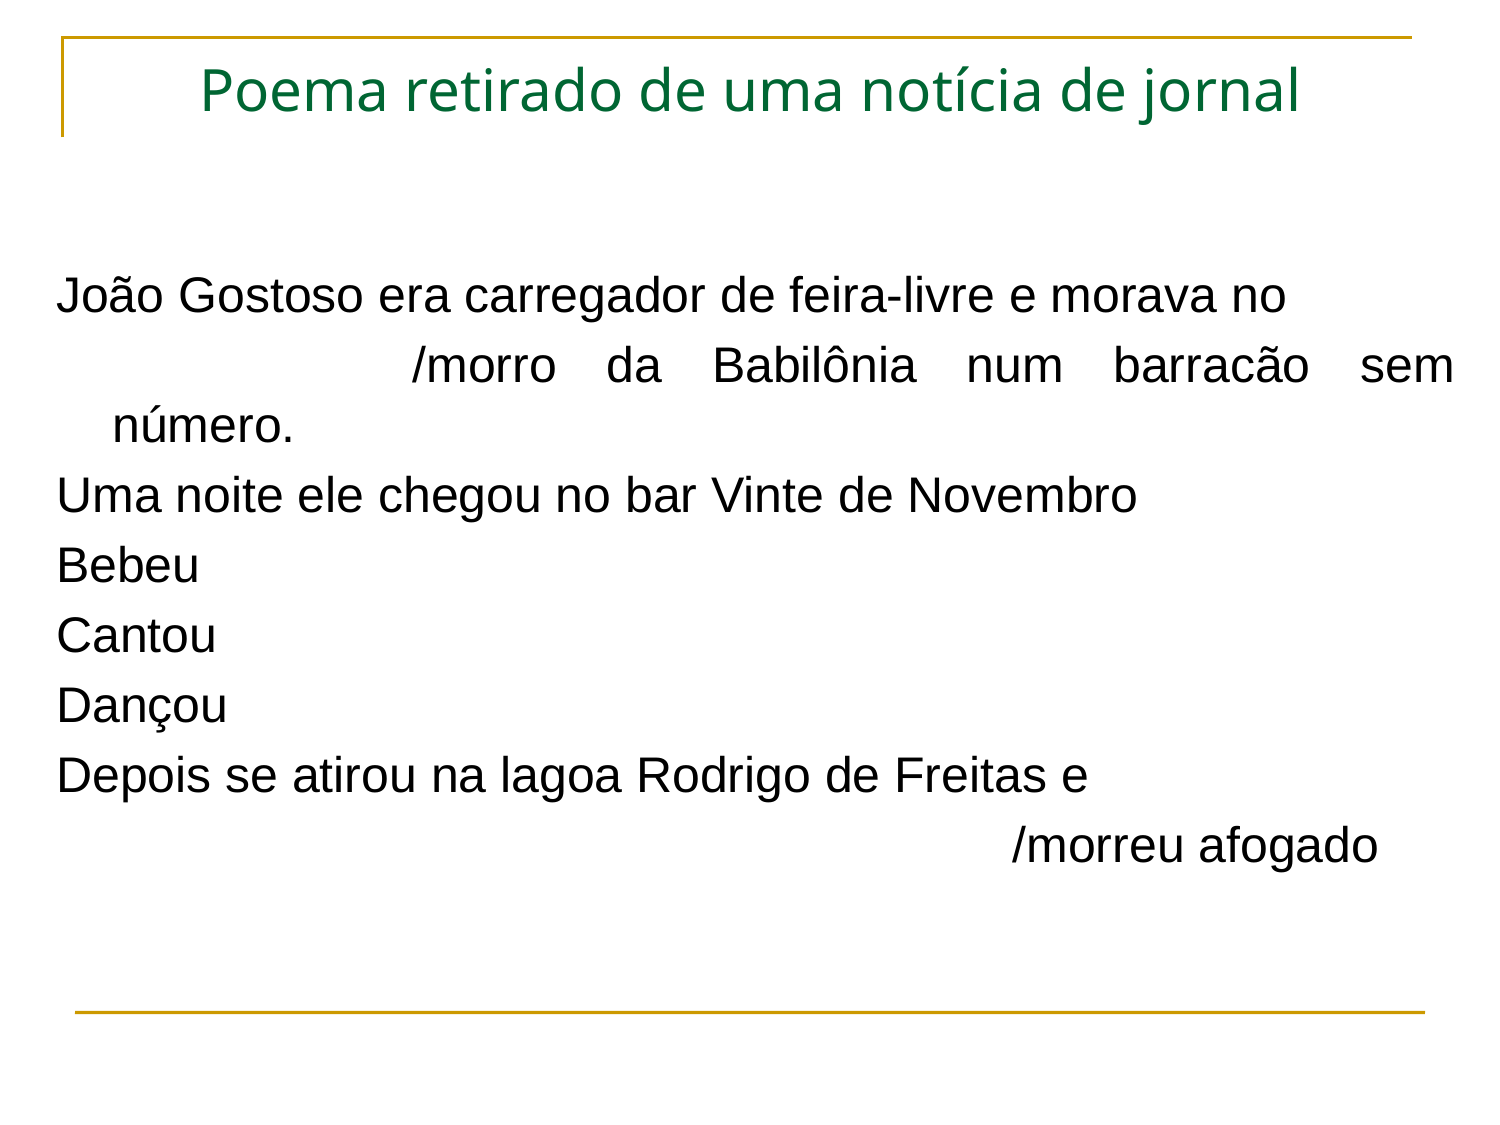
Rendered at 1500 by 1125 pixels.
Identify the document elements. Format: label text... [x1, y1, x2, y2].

title Poema retirado de uma notícia de jornal [74, 45, 1426, 150]
list João Gostoso era carregador de feira-livre e morava no /morro da Babilônia num barracão sem número. Uma noite ele chegou no bar Vinte de Novembro Bebeu Cantou Dançou Depois se atirou na lagoa Rodrigo de Freitas e /morreu afogado [41, 255, 1471, 870]
